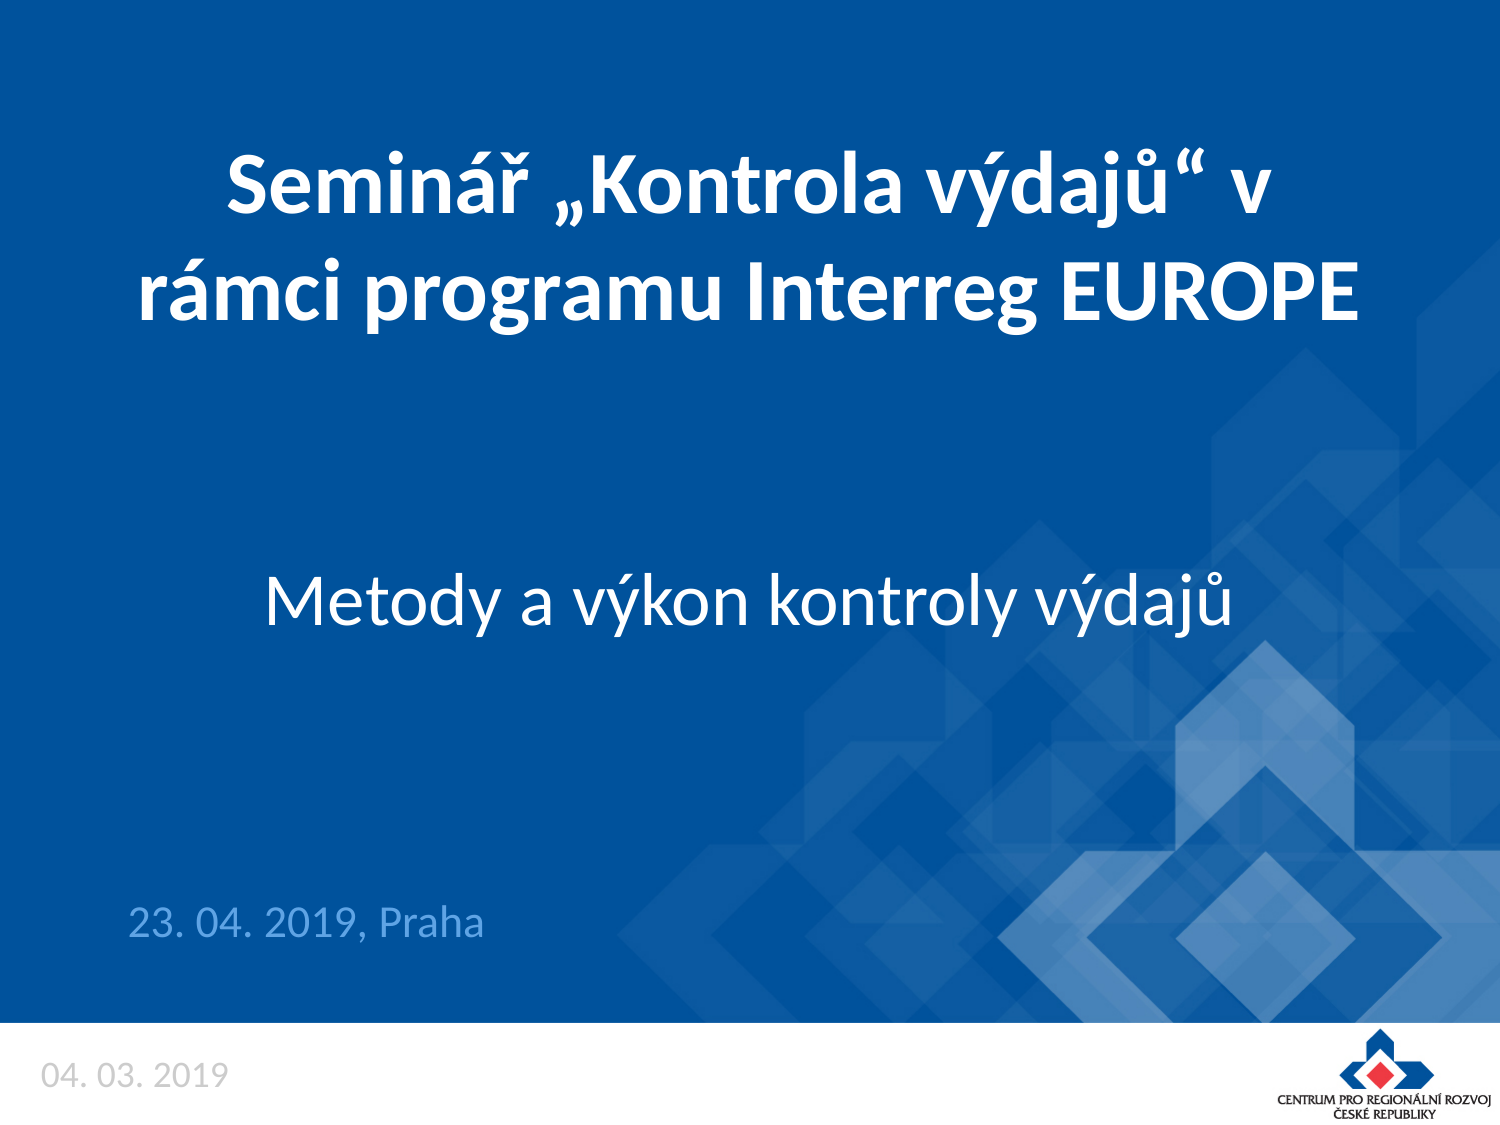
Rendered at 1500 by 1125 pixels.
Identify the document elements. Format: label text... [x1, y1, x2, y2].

title Seminář „Kontrola výdajů“ v rámci programu Interreg EUROPE [112, 117, 1388, 445]
list Metody a výkon kontroly výdajů [205, 542, 1294, 782]
subtitle 23. 04. 2019, Praha [112, 883, 1163, 978]
picture [0, 0, 1500, 1125]
list 04. 03. 2019 [25, 1042, 355, 1104]
